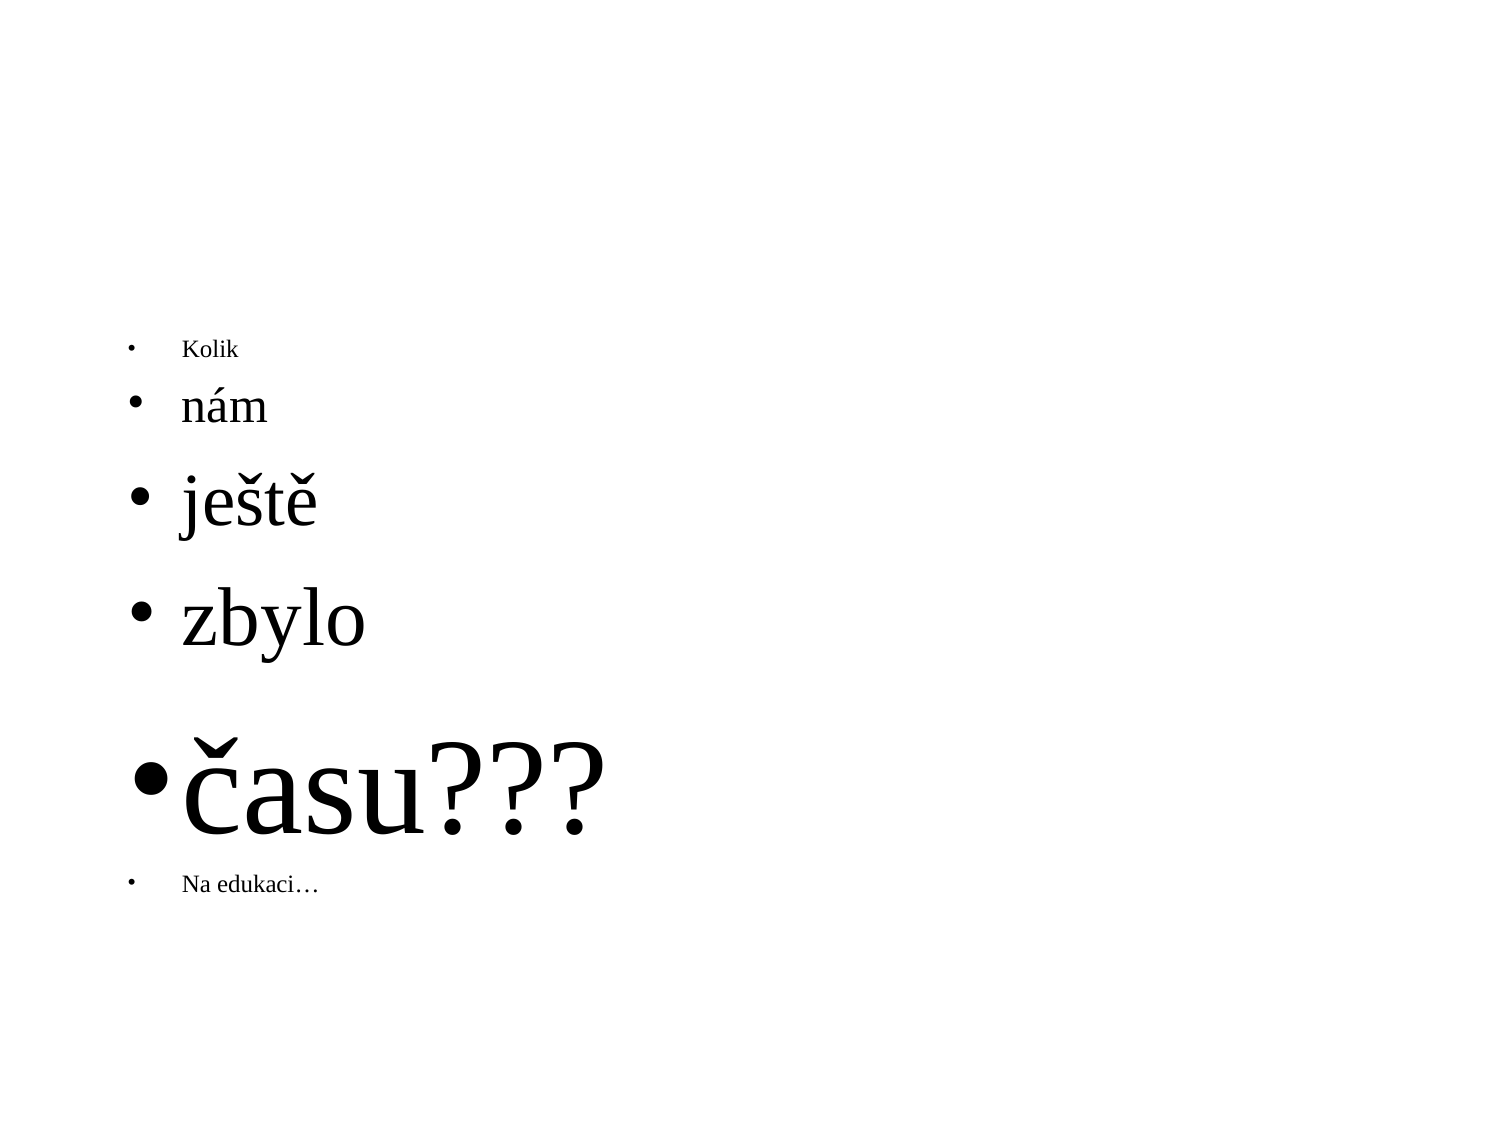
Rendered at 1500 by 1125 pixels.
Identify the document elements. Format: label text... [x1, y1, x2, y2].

list Kolik nám ještě zbylo času??? Na edukaci… [112, 324, 1388, 1000]
